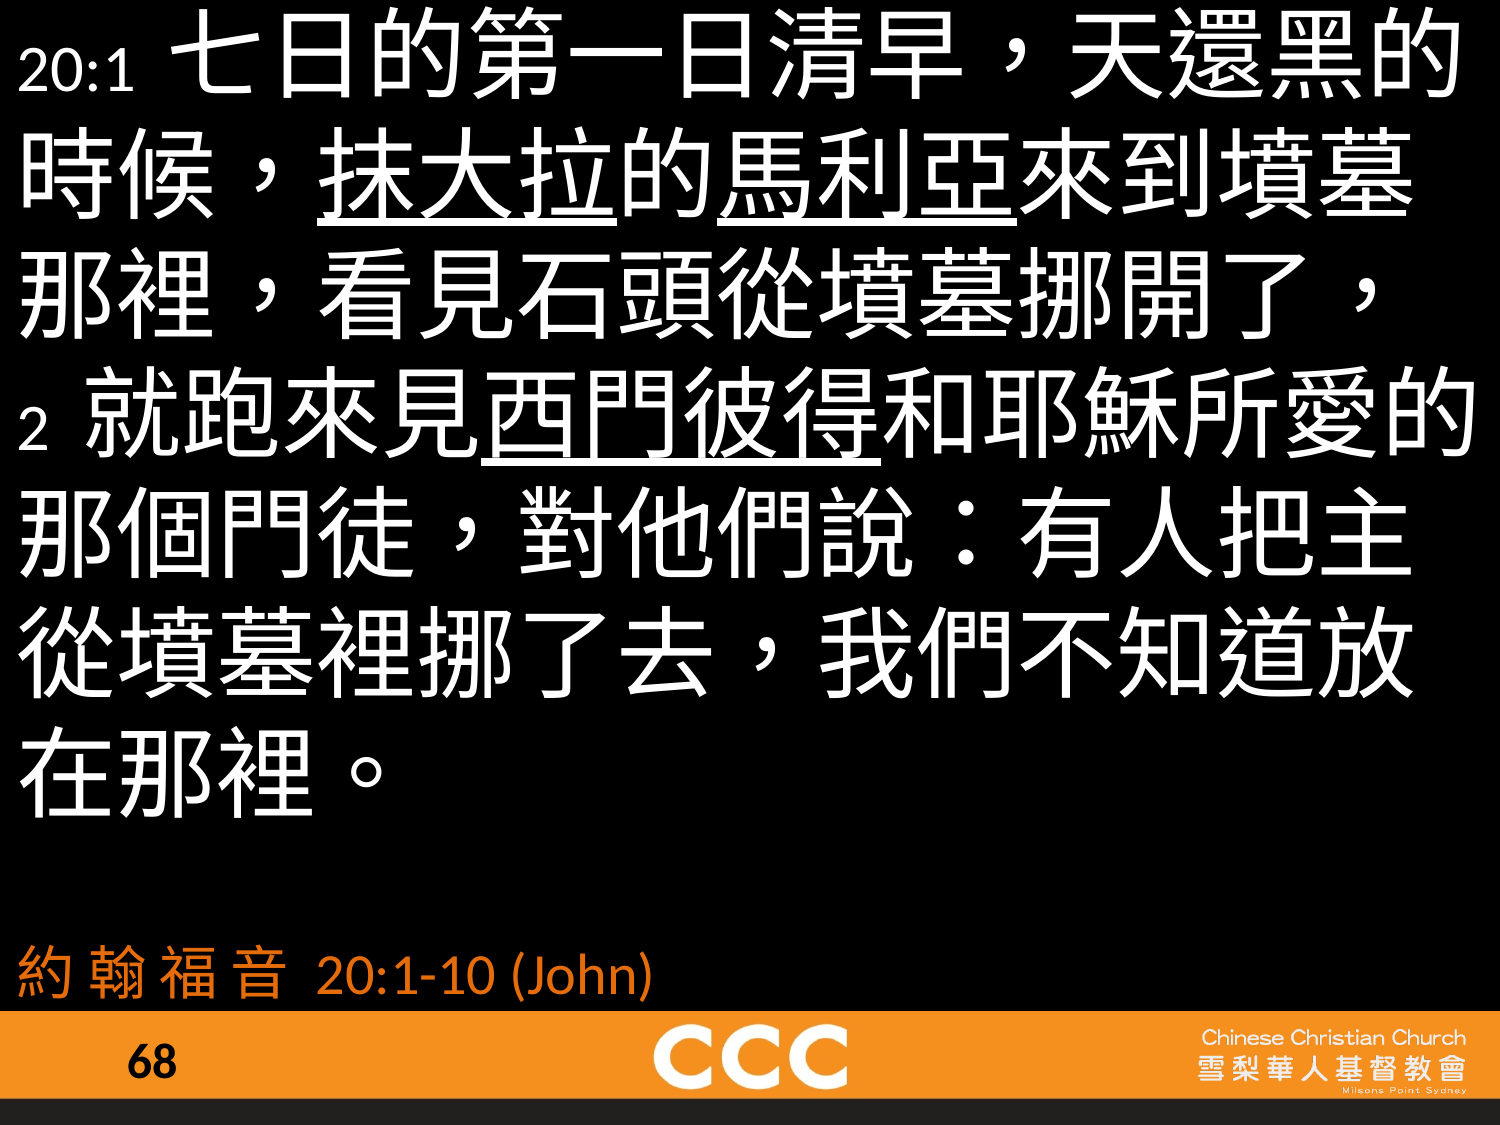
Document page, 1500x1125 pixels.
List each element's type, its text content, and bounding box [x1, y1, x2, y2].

text_box 20:1 七日的第一日清早，天還黑的時候，抹大拉的馬利亞來到墳墓那裡，看見石頭從墳墓挪開了， 2 就跑來見西門彼得和耶穌所愛的那個門徒，對他們說：有人把主從墳墓裡挪了去，我們不知道放在那裡。 [2, 0, 1500, 362]
slide_number 68 [112, 1020, 215, 1094]
picture [0, 1011, 1500, 1125]
text_box 約 翰 福 音 20:1-10 (John) [2, 928, 1489, 1014]
